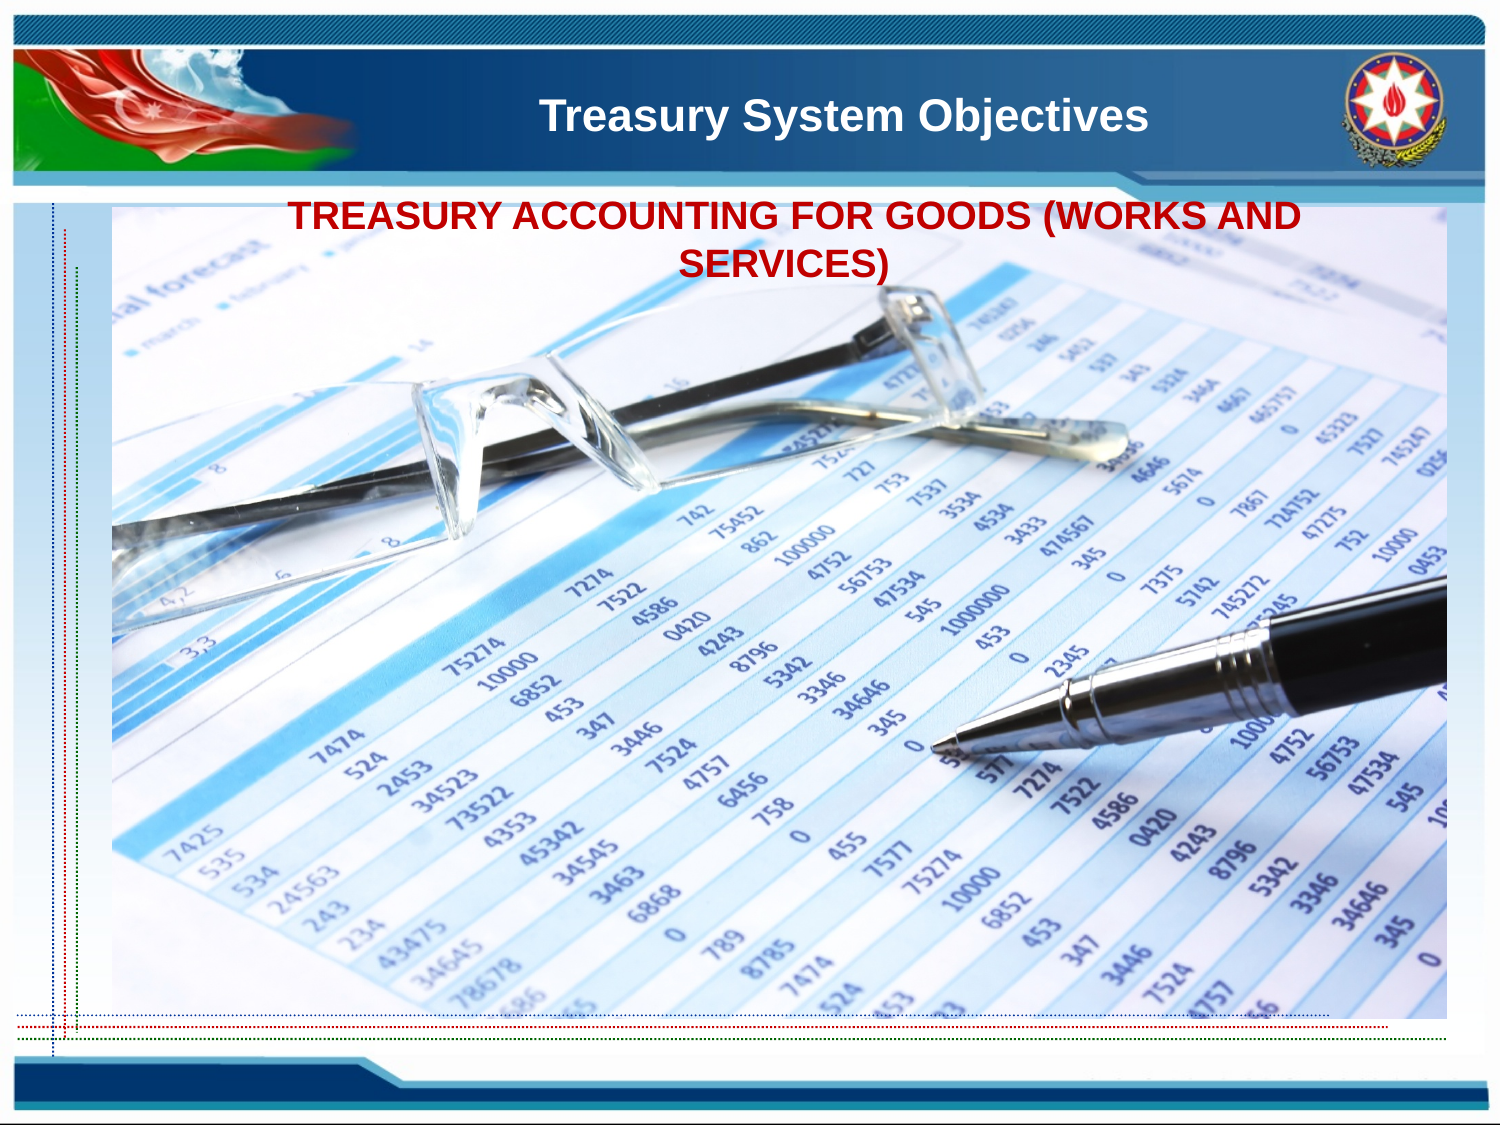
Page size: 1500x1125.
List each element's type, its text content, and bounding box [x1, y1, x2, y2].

picture [0, 0, 1500, 1125]
text_box Treasury System Objectives [336, 53, 1353, 173]
